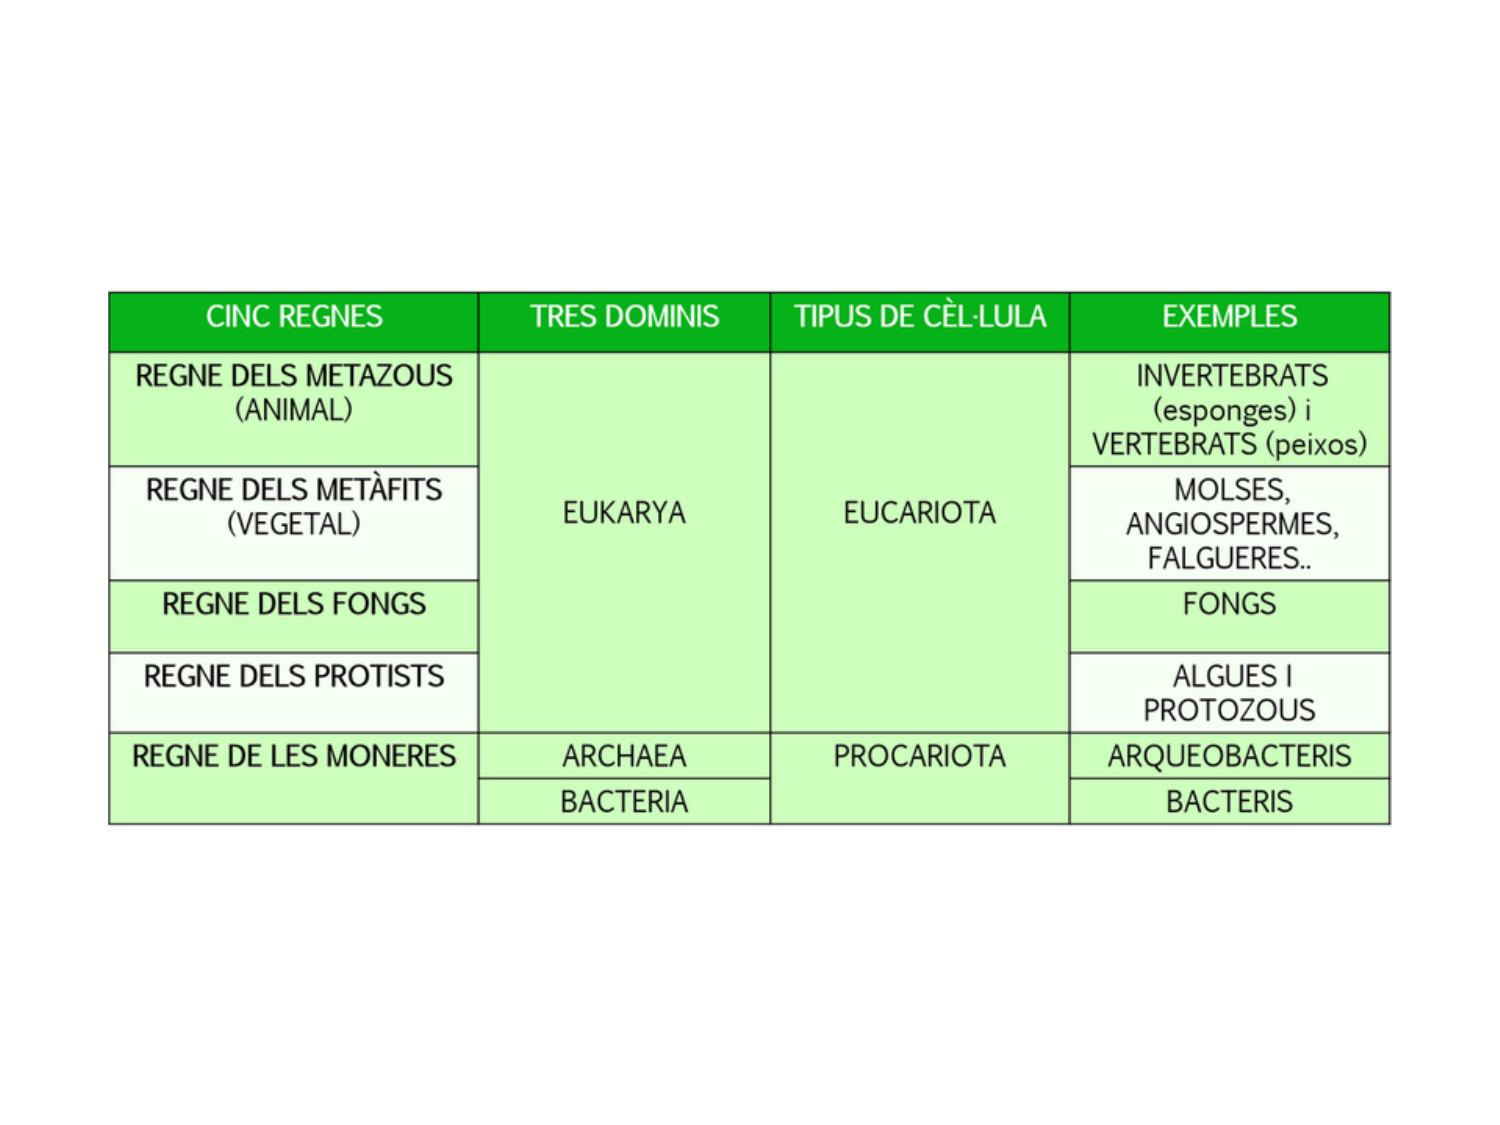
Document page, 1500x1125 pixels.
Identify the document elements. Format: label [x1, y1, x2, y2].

picture [108, 288, 1392, 837]
